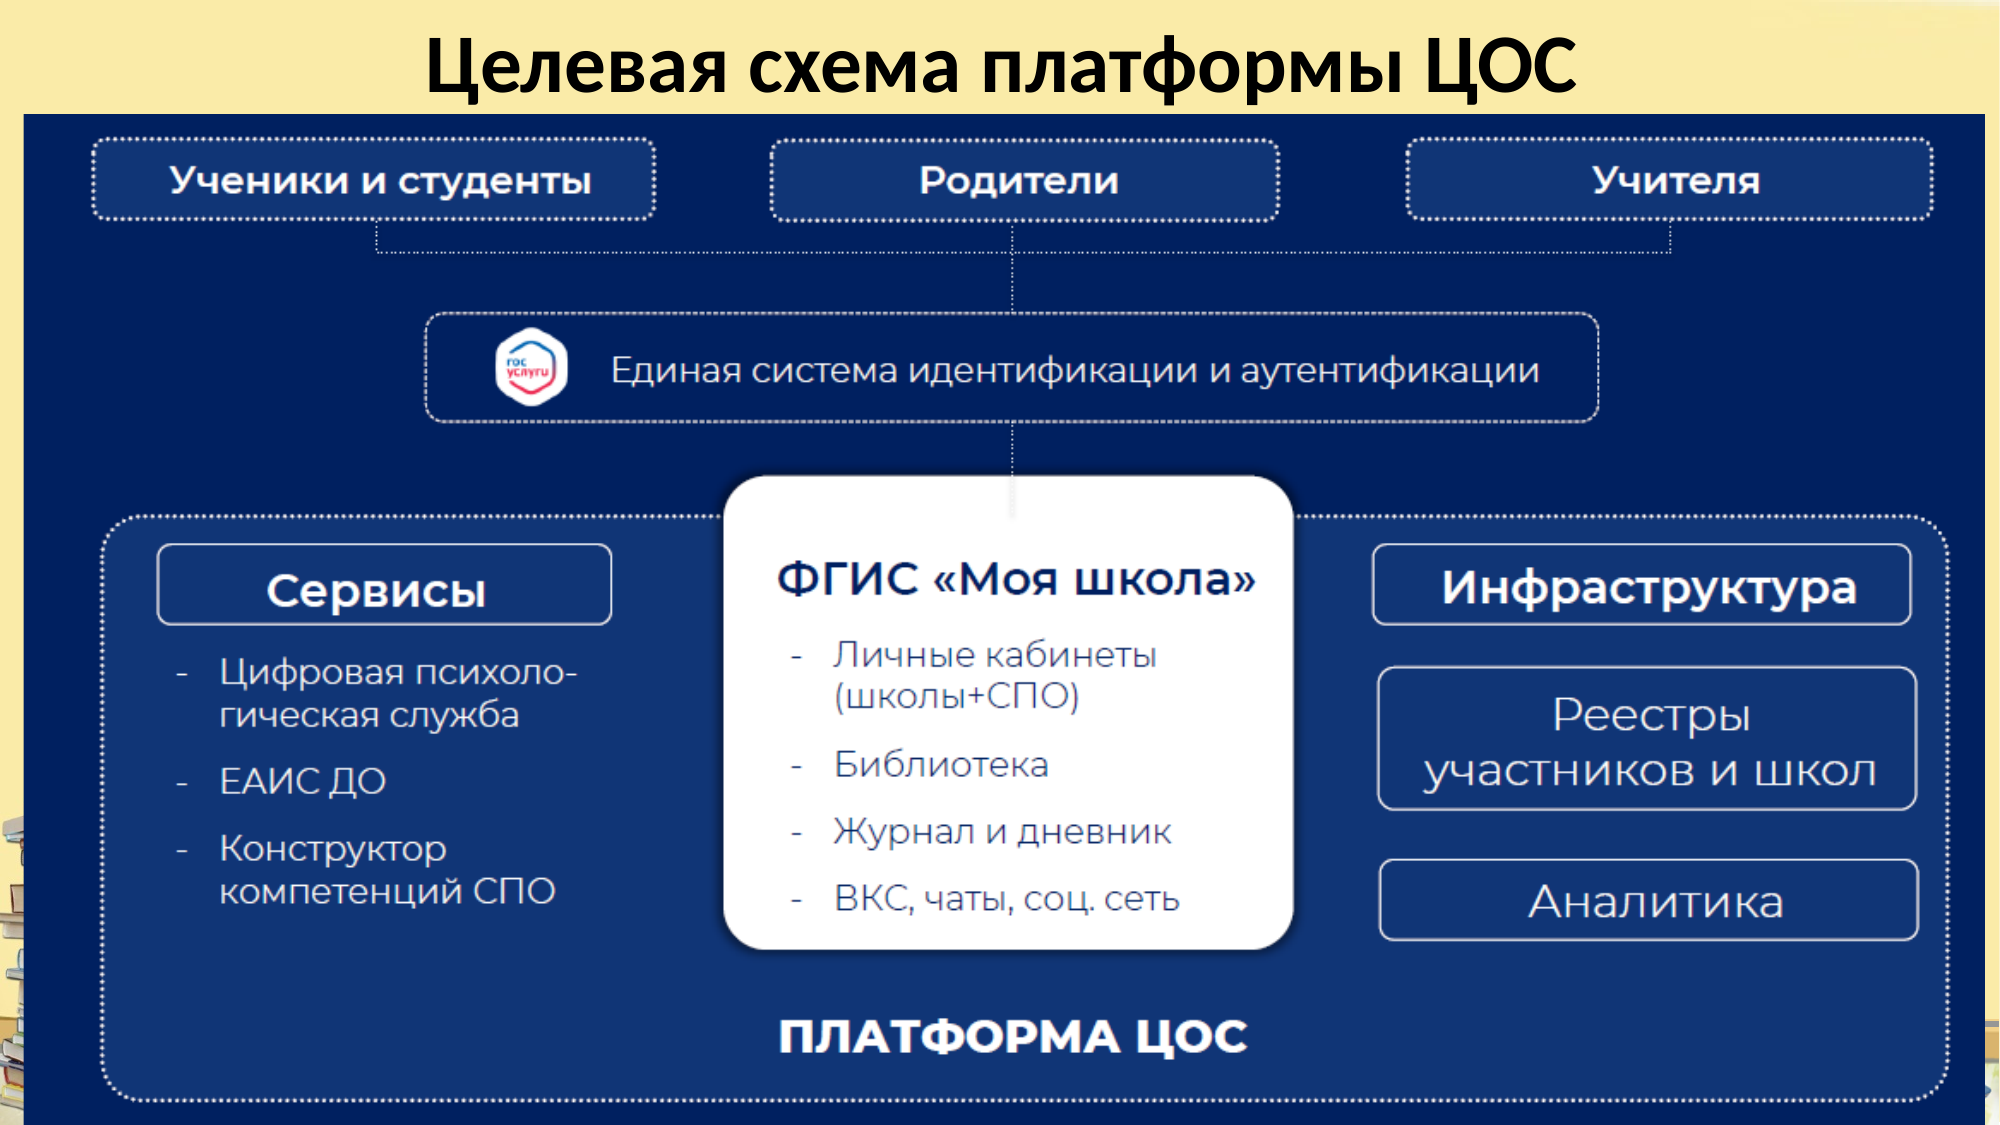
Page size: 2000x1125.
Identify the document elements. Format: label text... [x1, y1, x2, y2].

picture [0, 0, 2000, 1125]
title Целевая схема платформы ЦОС [102, 0, 1902, 112]
